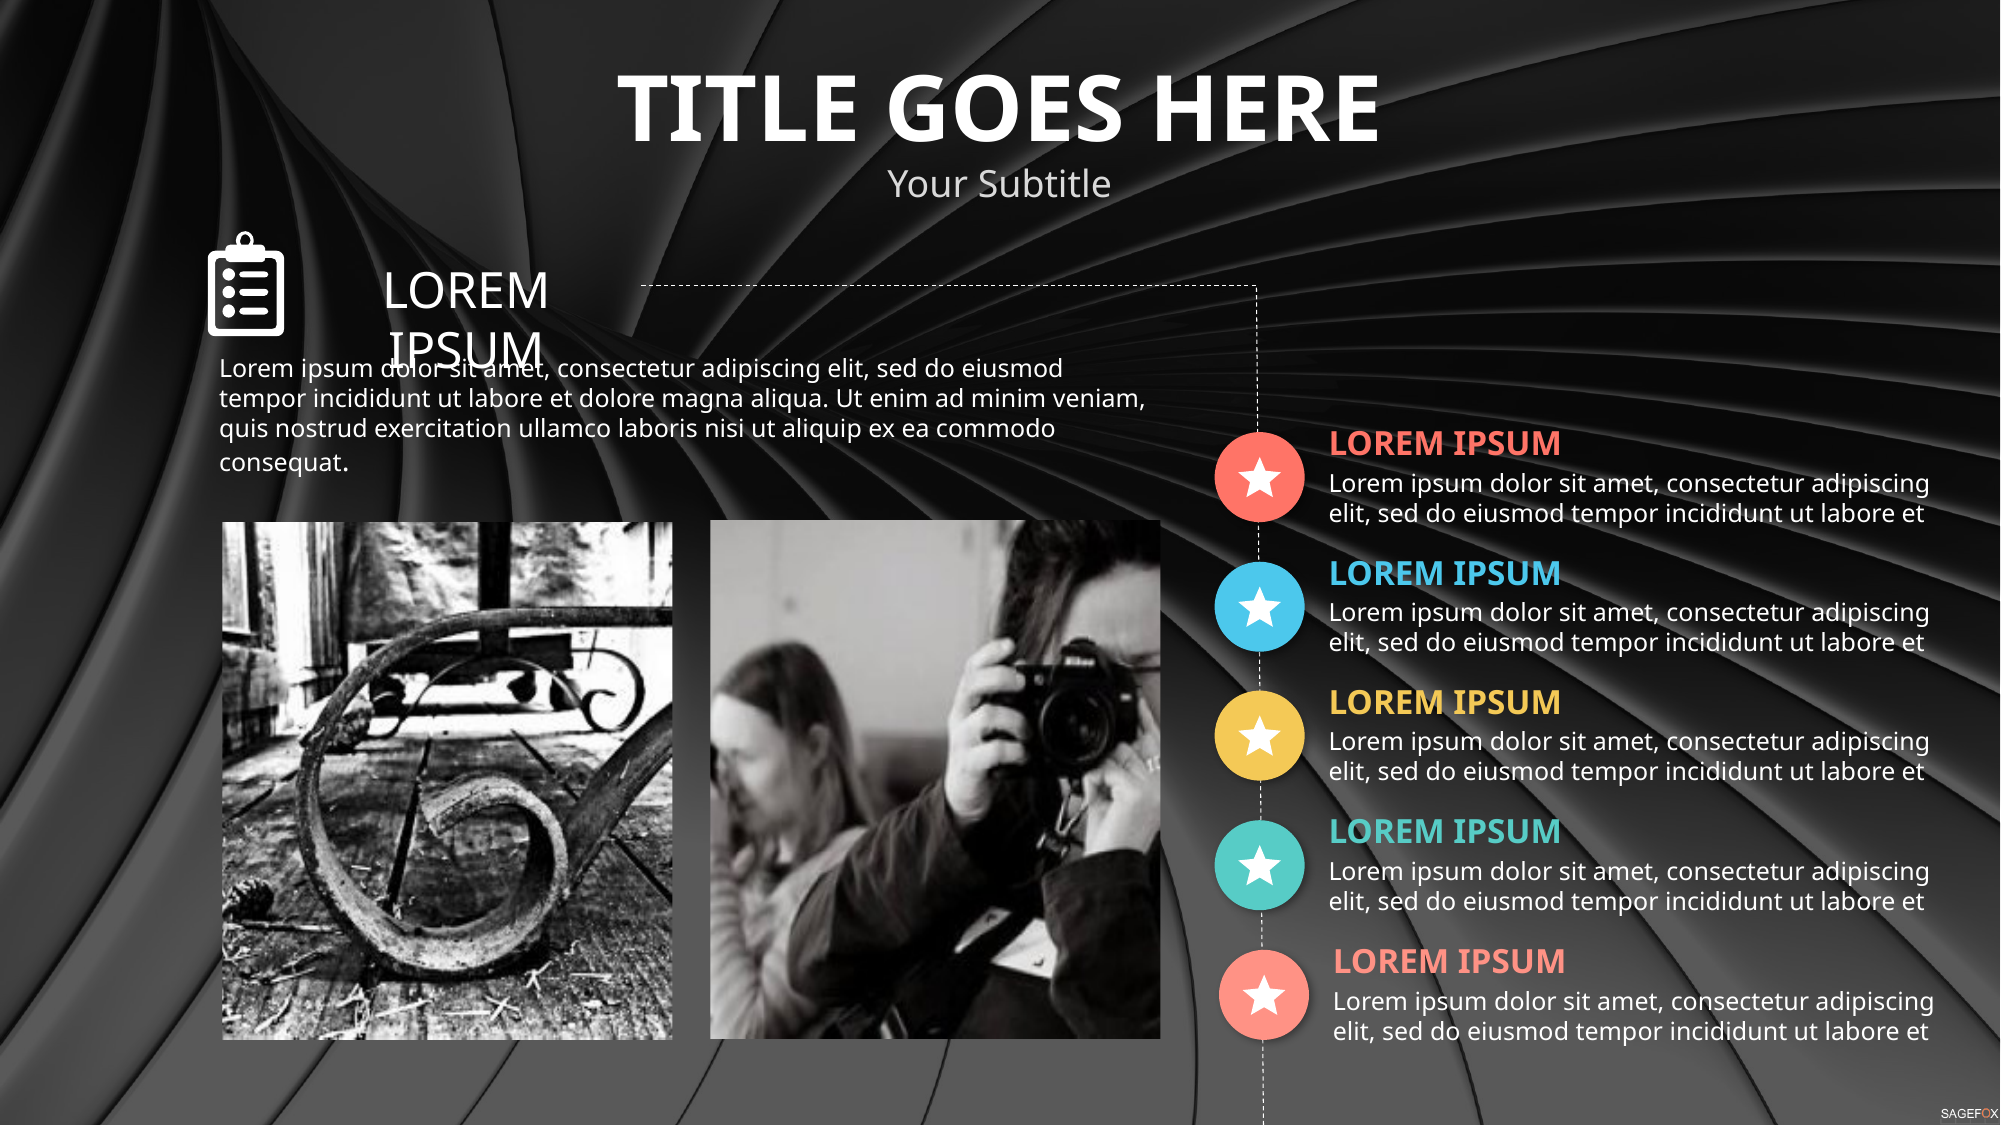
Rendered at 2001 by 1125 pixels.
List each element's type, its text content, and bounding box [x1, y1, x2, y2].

text_box Lorem ipsum dolor sit amet, consectetur adipiscing elit, sed do eiusmod tempor incididunt ut labore et dolore magna aliqua. Ut enim ad minim veniam, quis nostrud exercitation ullamco laboris nisi ut aliquip ex ea commodo consequat. [204, 344, 1168, 485]
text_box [207, 231, 285, 337]
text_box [1218, 949, 1309, 1040]
text_box LOREM IPSUM Lorem ipsum dolor sit amet, consectetur adipiscing elit, sed do eiusmod tempor incididunt ut labore et [1322, 935, 1958, 1050]
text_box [1214, 820, 1305, 911]
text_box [1256, 287, 1264, 432]
text_box LOREM IPSUM Lorem ipsum dolor sit amet, consectetur adipiscing elit, sed do eiusmod tempor incididunt ut labore et [1318, 675, 1953, 791]
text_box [1256, 781, 1264, 820]
picture [0, 0, 2001, 1125]
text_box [1214, 561, 1305, 652]
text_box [1214, 690, 1305, 781]
text_box LOREM IPSUM Lorem ipsum dolor sit amet, consectetur adipiscing elit, sed do eiusmod tempor incididunt ut labore et [1318, 805, 1953, 921]
text_box LOREM IPSUM Lorem ipsum dolor sit amet, consectetur adipiscing elit, sed do eiusmod tempor incididunt ut labore et [1318, 546, 1953, 662]
text_box TITLE GOES HERE Your Subtitle [548, 42, 1452, 212]
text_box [1256, 1040, 1264, 1125]
text_box LOREM IPSUM [292, 250, 642, 344]
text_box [1256, 523, 1264, 561]
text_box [1256, 652, 1264, 690]
text_box LOREM IPSUM Lorem ipsum dolor sit amet, consectetur adipiscing elit, sed do eiusmod tempor incididunt ut labore et [1318, 417, 1953, 533]
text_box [1214, 432, 1305, 523]
text_box [221, 521, 673, 1041]
text_box [709, 520, 1161, 1039]
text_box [1256, 911, 1264, 949]
